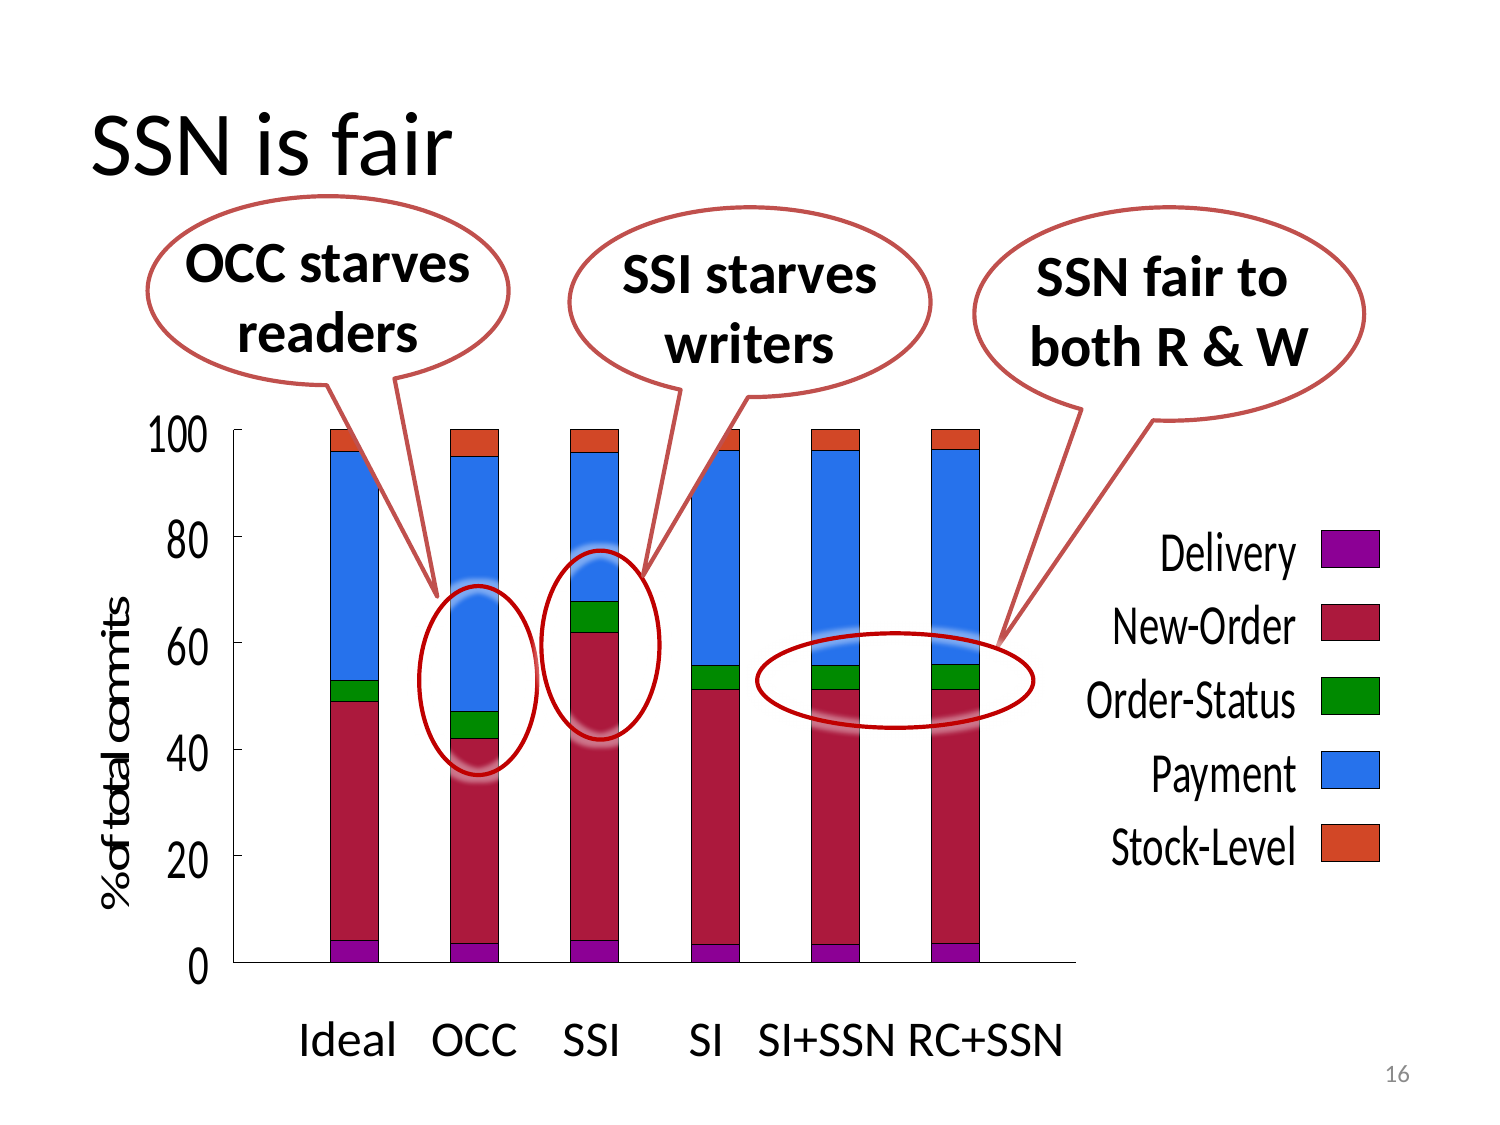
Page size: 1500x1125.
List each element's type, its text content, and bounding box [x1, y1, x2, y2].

text_box OCC starves readers [145, 194, 511, 360]
picture [70, 361, 1430, 1118]
title SSN is fair [75, 45, 1425, 233]
text_box SSN fair to both R & W [972, 205, 1367, 360]
text_box SSI starves writers [567, 205, 933, 360]
